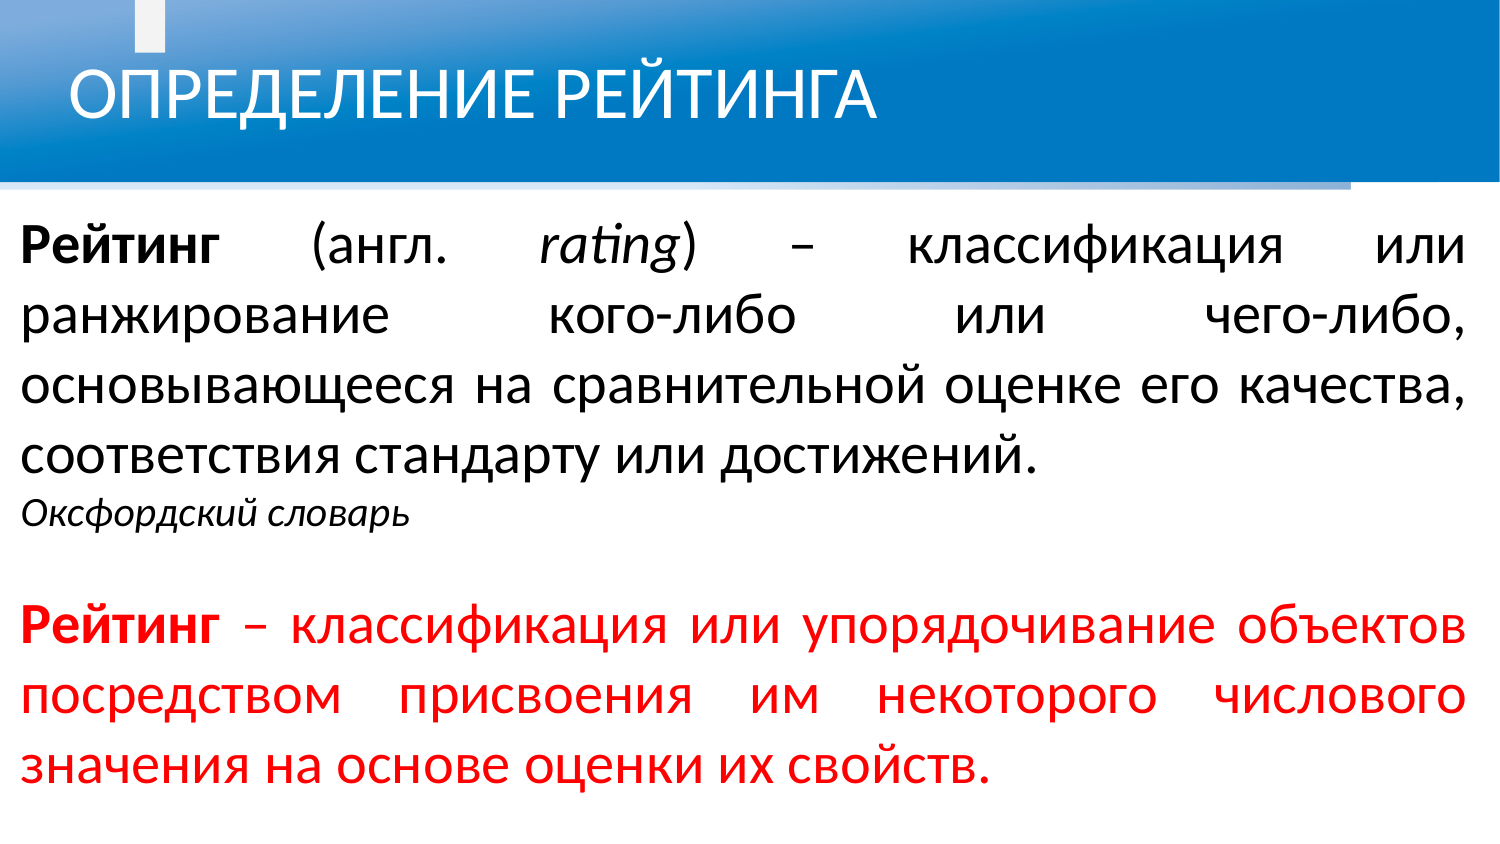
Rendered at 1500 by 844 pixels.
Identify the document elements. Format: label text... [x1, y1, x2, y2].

picture [0, 0, 1500, 191]
text_box Рейтинг (англ. rating) – классификация или ранжирование кого-либо или чего-либо, основывающееся на сравнительной оценке его качества, соответствия стандарту или достижений. Оксфордский словарь Рейтинг – классификация или упорядочивание объектов посредством присвоения им некоторого числового значения на основе оценки их свойств. [5, 198, 1483, 803]
